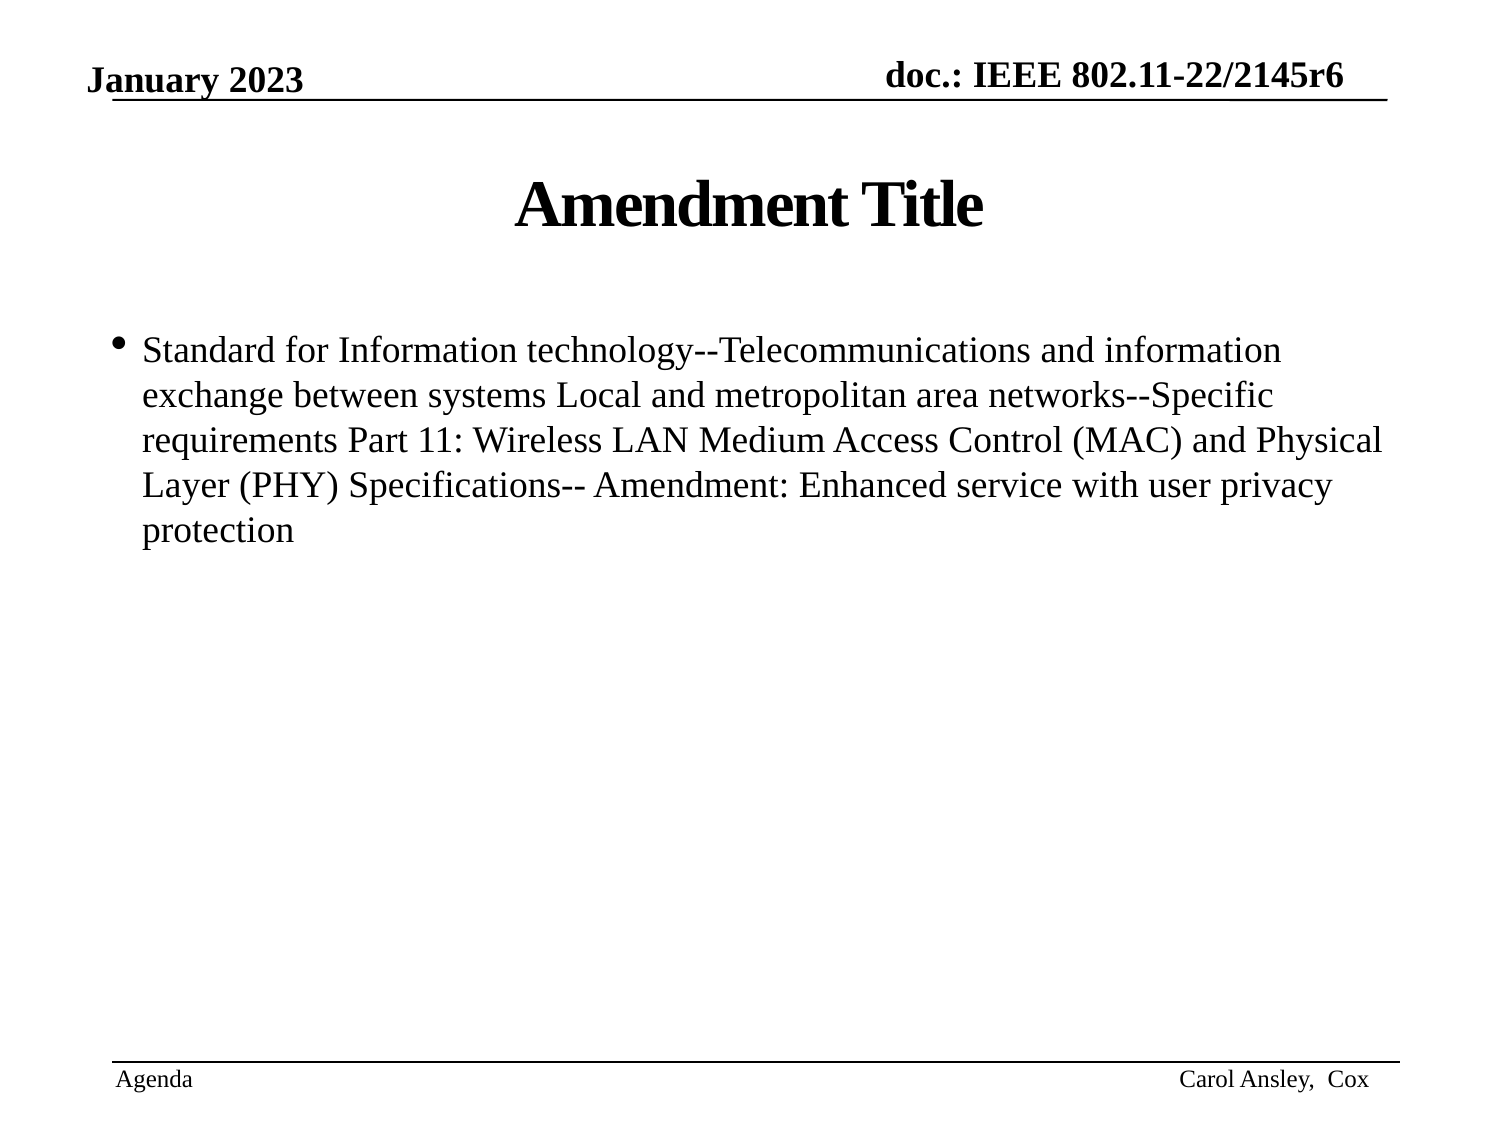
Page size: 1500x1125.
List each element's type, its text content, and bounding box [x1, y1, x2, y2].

text_box Amendment Title [112, 159, 1388, 240]
text_box Standard for Information technology--Telecommunications and information exchange between systems Local and metropolitan area networks--Specific requirements Part 11: Wireless LAN Medium Access Control (MAC) and Physical Layer (PHY) Specifications-- Amendment: Enhanced service with user privacy protection [112, 324, 1388, 550]
